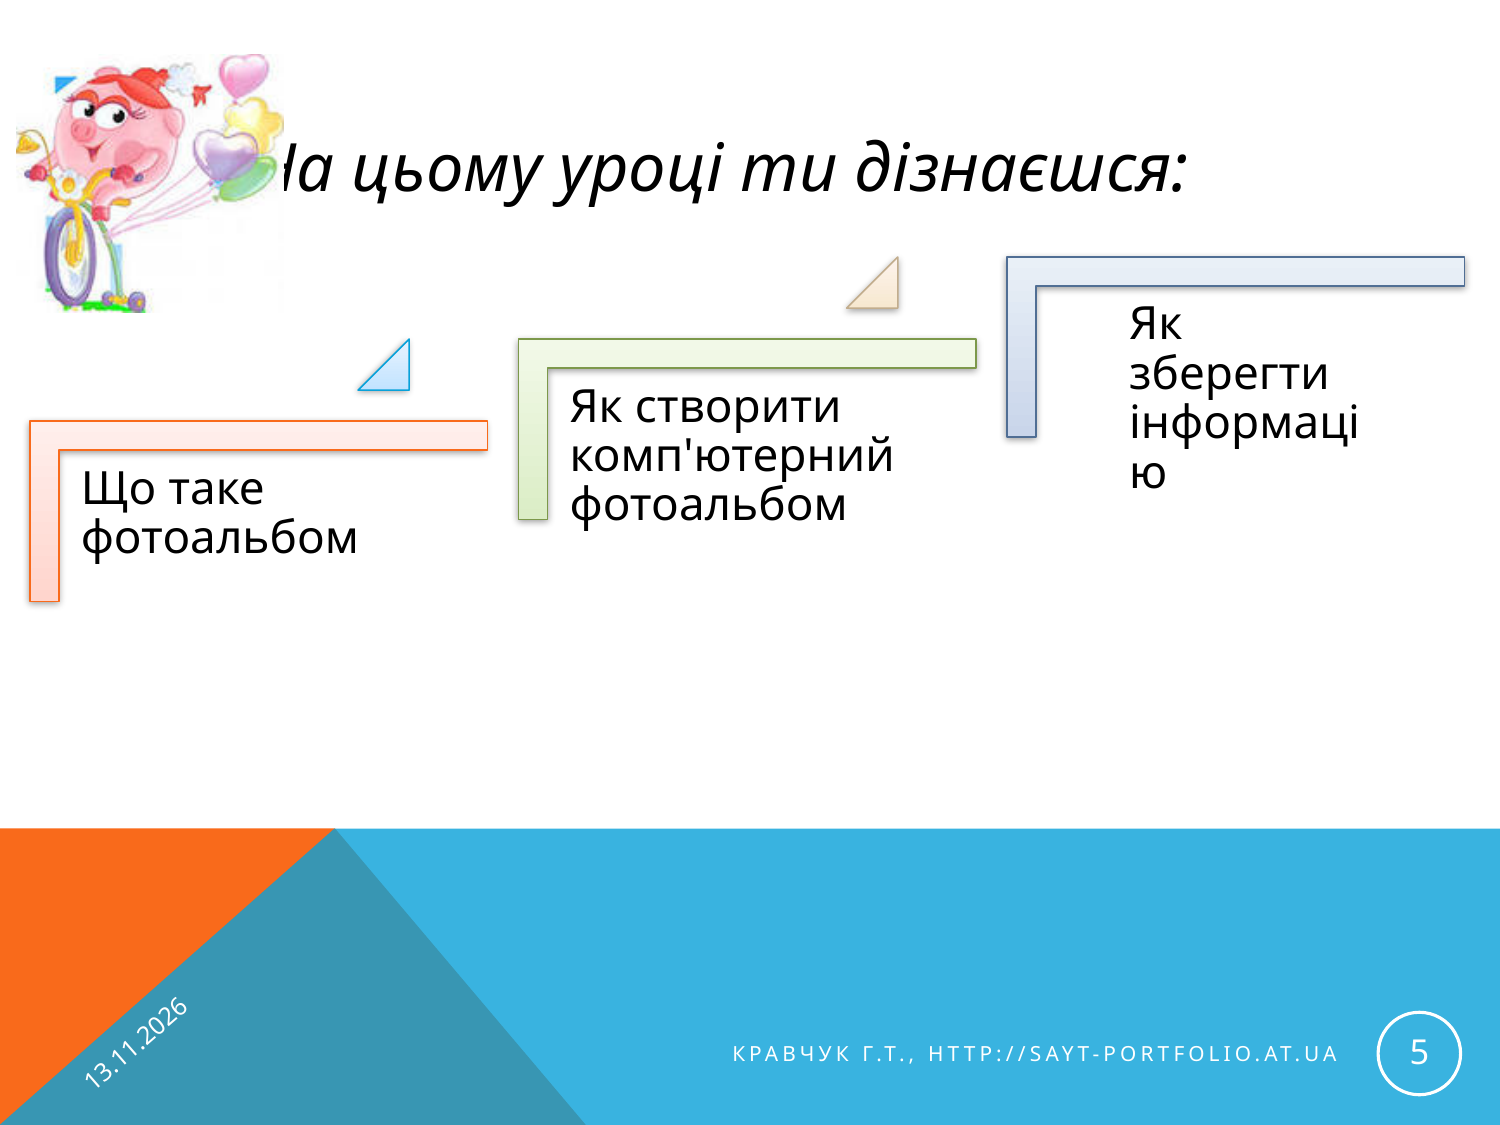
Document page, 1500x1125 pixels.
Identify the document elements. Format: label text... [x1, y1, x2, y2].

slide_number 5 [1376, 1010, 1463, 1097]
footer Кравчук Г.Т., http://sayt-portfolio.at.ua [577, 1031, 1352, 1076]
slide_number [65, 849, 357, 1109]
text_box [29, 255, 1466, 691]
text_box На цьому уроці ти дізнаєшся: [288, 117, 1383, 212]
picture [16, 54, 284, 313]
